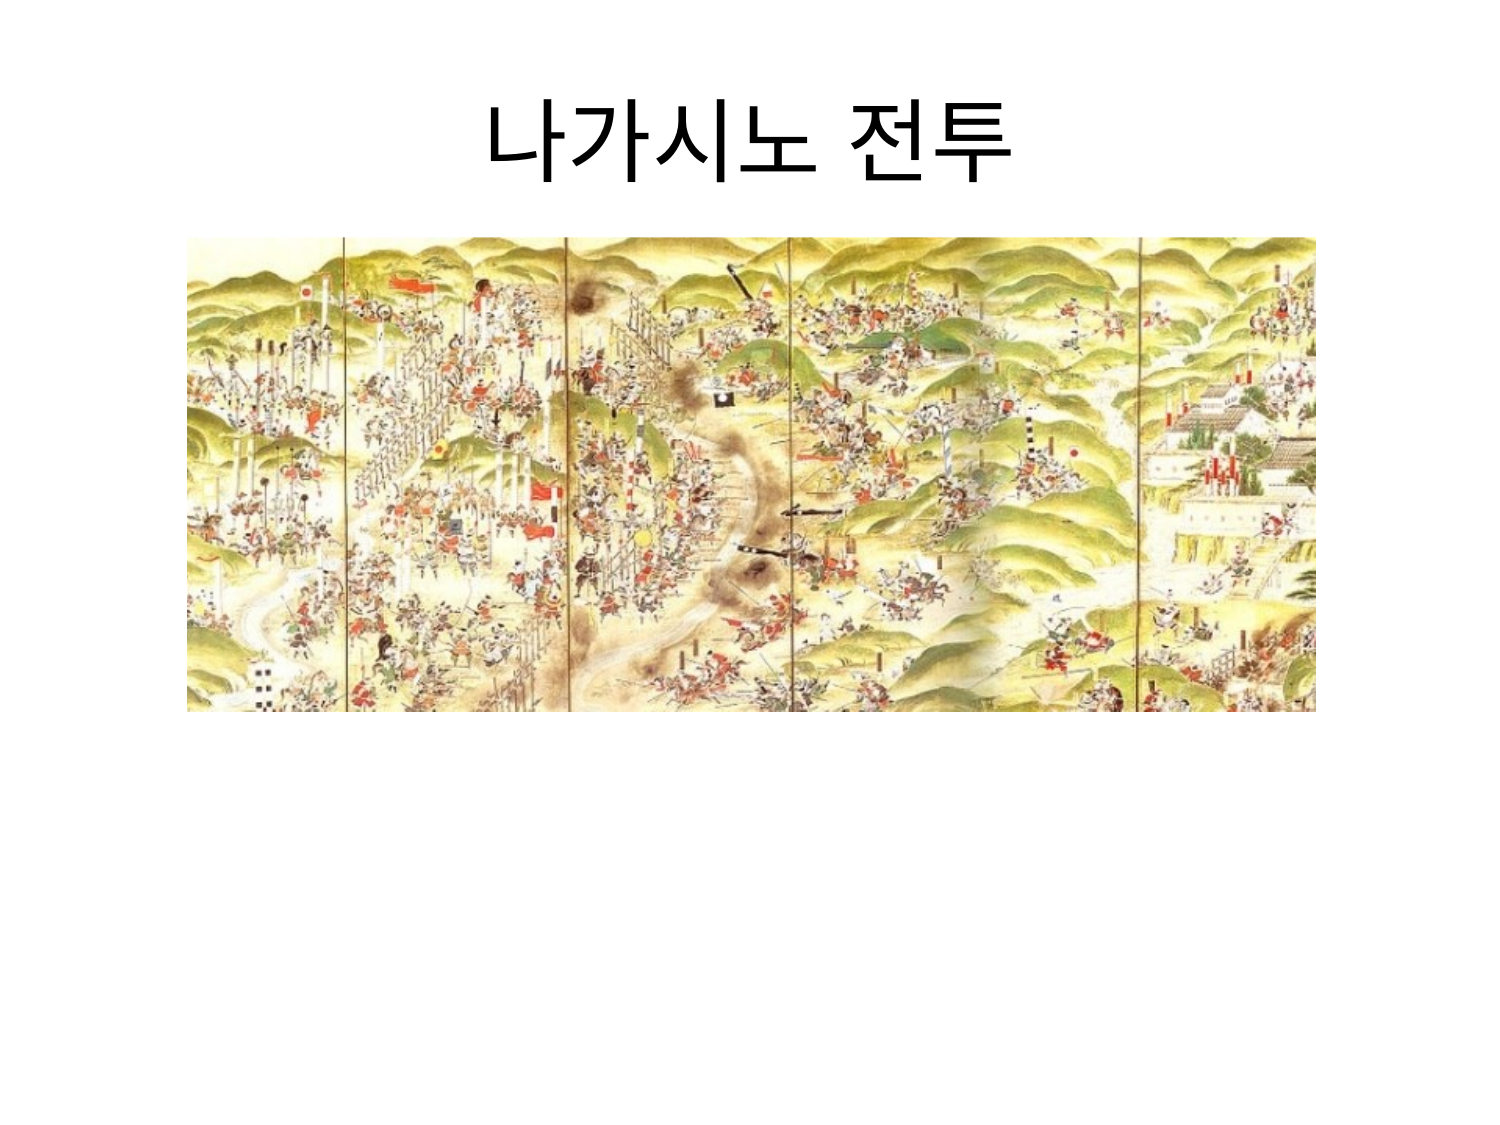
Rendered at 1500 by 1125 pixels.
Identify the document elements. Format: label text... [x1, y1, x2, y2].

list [187, 236, 1317, 712]
title 나가시노 전투 [75, 45, 1425, 233]
